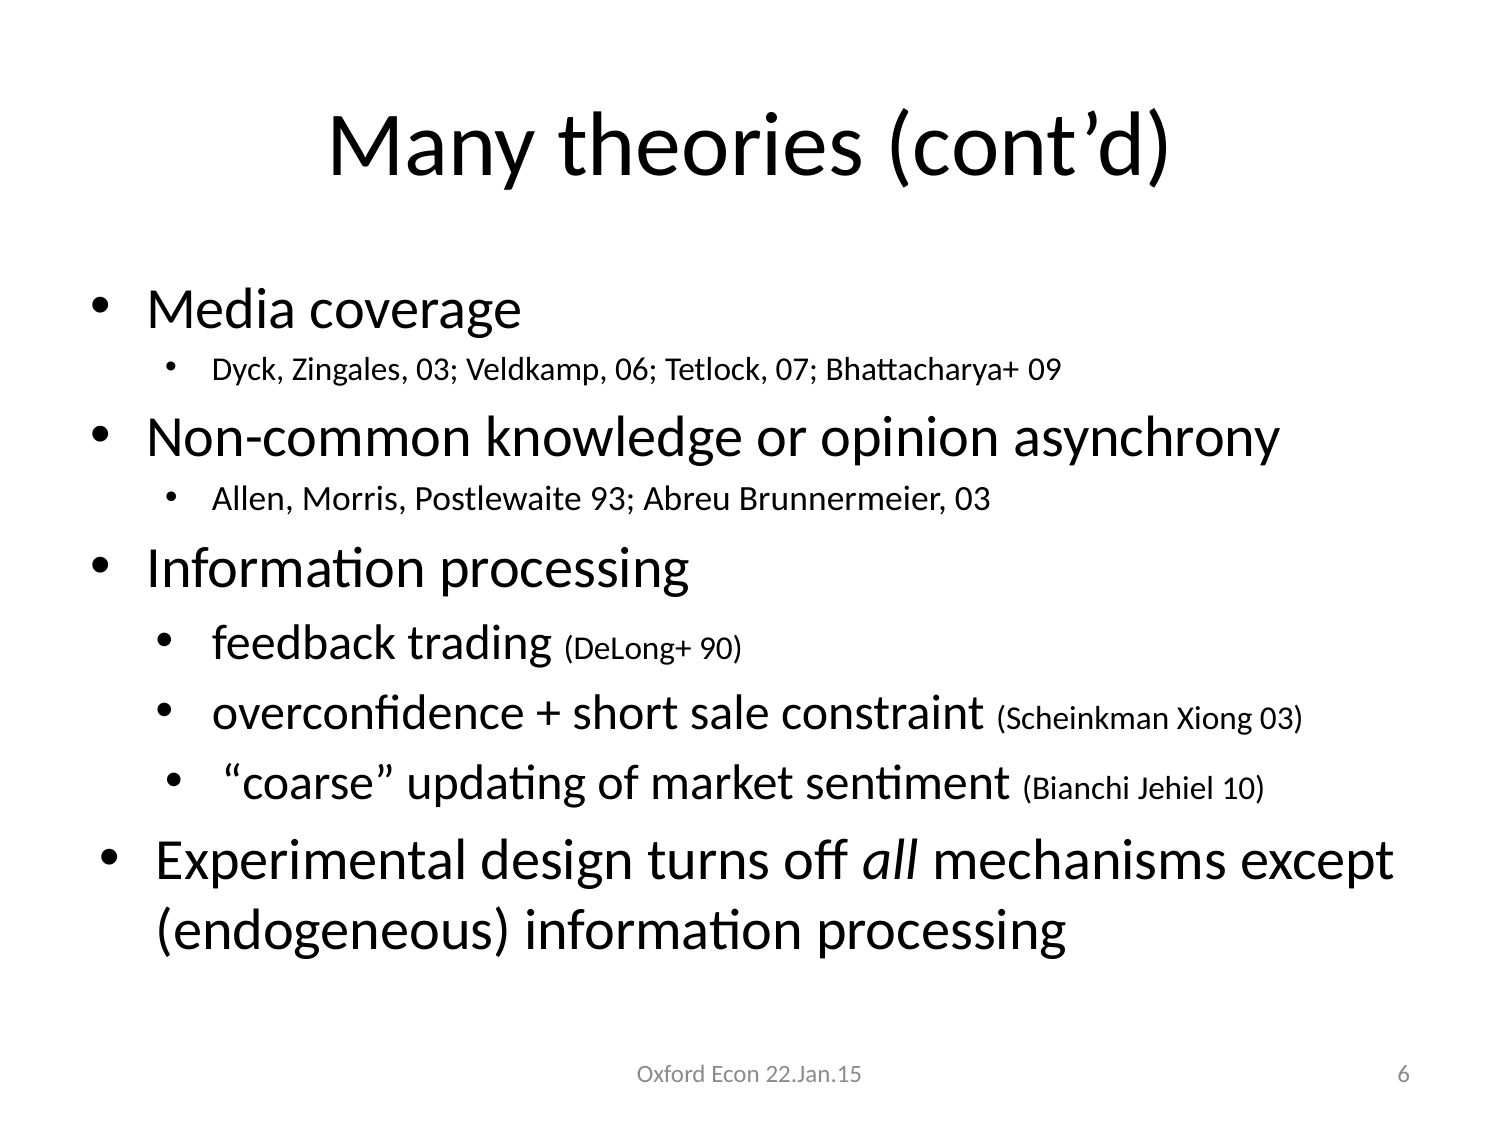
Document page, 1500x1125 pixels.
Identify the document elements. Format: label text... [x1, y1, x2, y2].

footer Oxford Econ 22.Jan.15 [512, 1042, 988, 1103]
list Media coverage Dyck, Zingales, 03; Veldkamp, 06; Tetlock, 07; Bhattacharya+ 09 Non-common knowledge or opinion asynchrony Allen, Morris, Postlewaite 93; Abreu Brunnermeier, 03 Information processing feedback trading (DeLong+ 90) overconfidence + short sale constraint (Scheinkman Xiong 03) “coarse” updating of market sentiment (Bianchi Jehiel 10) Experimental design turns off all mechanisms except (endogeneous) information processing [75, 262, 1425, 1005]
title Many theories (cont’d) [75, 45, 1425, 233]
slide_number 6 [1074, 1042, 1425, 1103]
